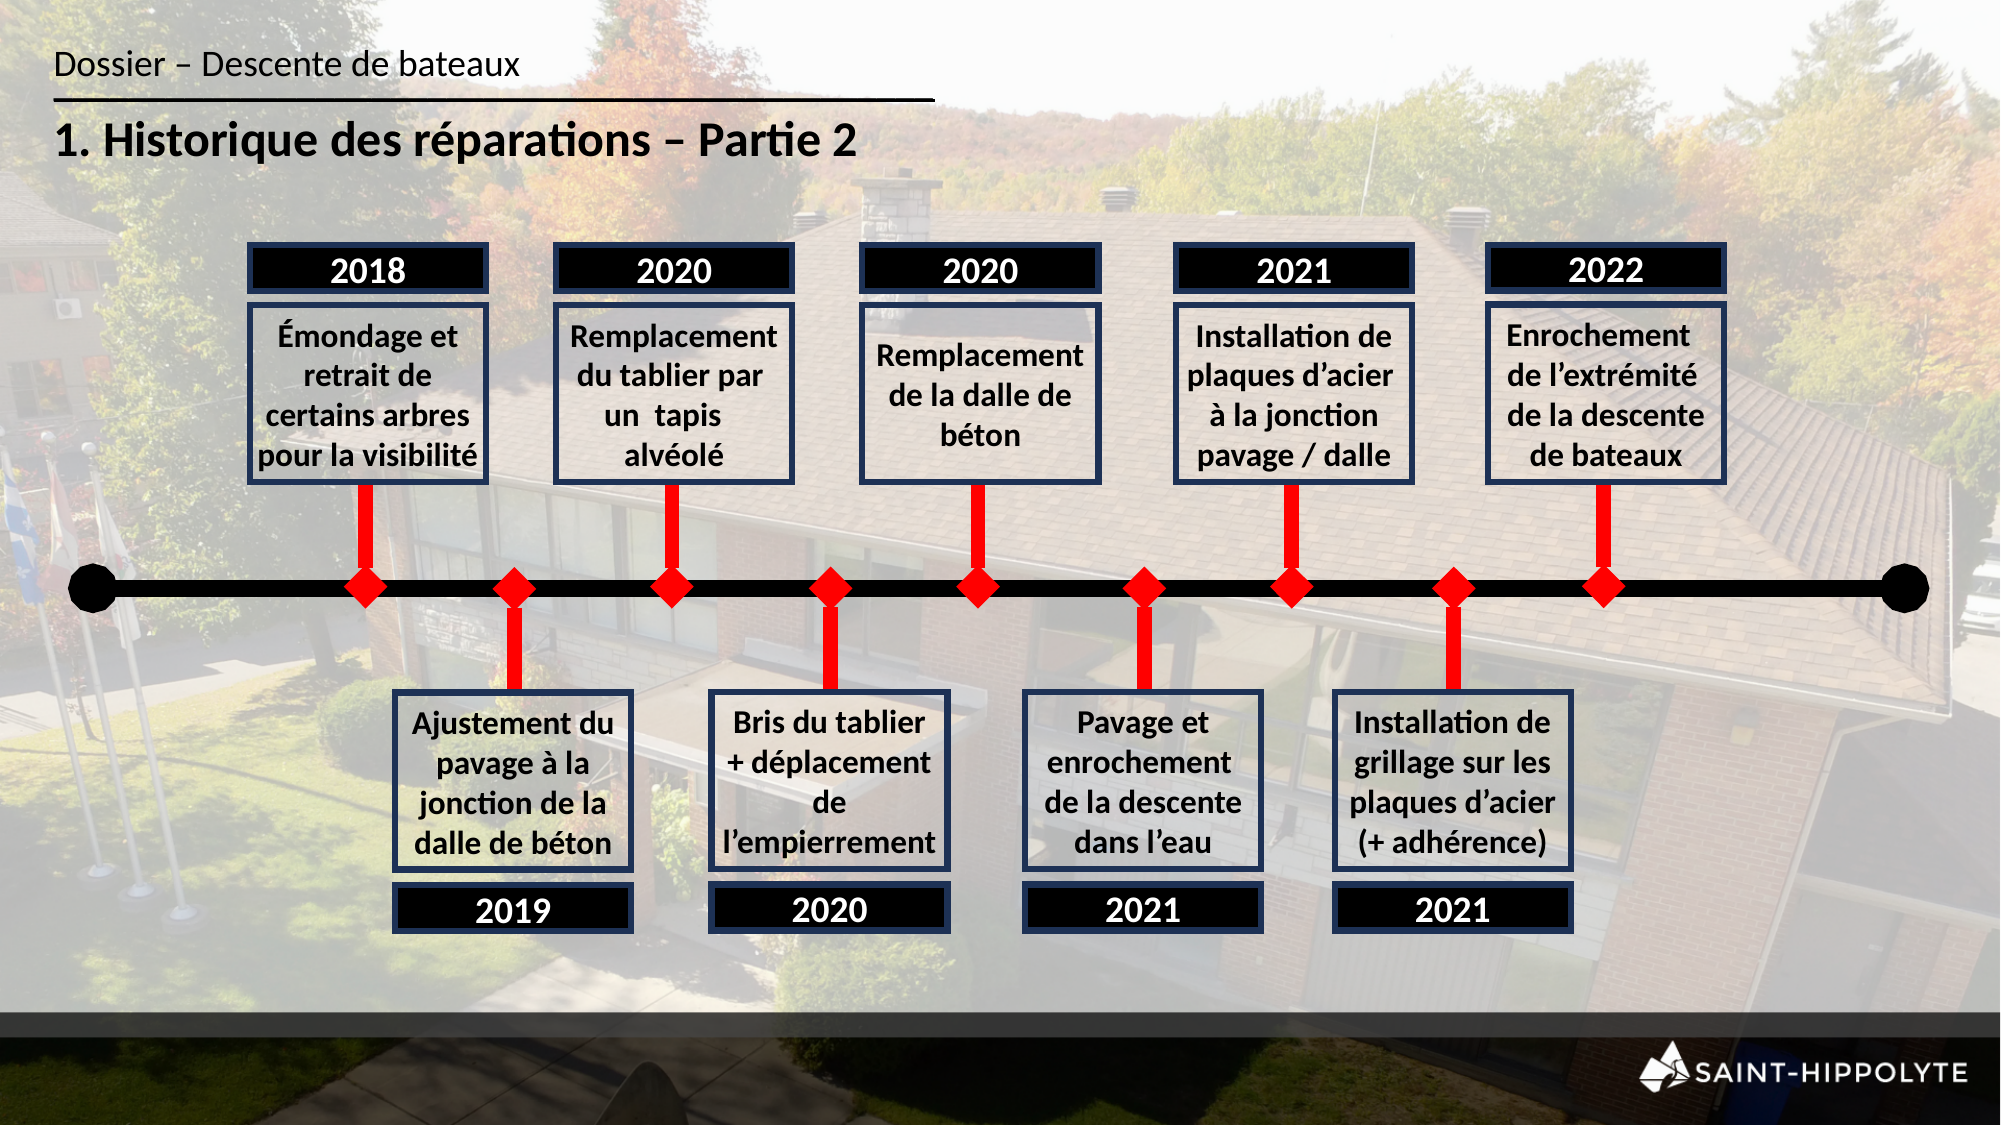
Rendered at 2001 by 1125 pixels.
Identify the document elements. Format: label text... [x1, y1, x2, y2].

text_box 2018 [249, 244, 487, 292]
picture [0, 0, 2001, 1125]
text_box 2020 [710, 883, 949, 932]
text_box 2021 [1175, 244, 1413, 292]
text_box 2020 [555, 244, 793, 292]
text_box 2021 [1334, 883, 1572, 932]
text_box Installation de plaques d’acier à la jonction pavage / dalle [1175, 304, 1413, 483]
text_box Bris du tablier + déplacement de l’empierrement [710, 691, 949, 870]
text_box Remplacement de la dalle de béton [861, 304, 1100, 483]
text_box 2020 [861, 244, 1100, 292]
text_box Enrochement de l’extrémité de la descente de bateaux [1487, 304, 1725, 483]
text_box 2019 [394, 884, 632, 932]
text_box Dossier – Descente de bateaux _______________________________________________ 1. Historique des réparations – Partie 2 [38, 55, 950, 175]
text_box Pavage et enrochement de la descente dans l’eau [1024, 691, 1262, 870]
text_box 2021 [1024, 883, 1262, 932]
text_box 2022 [1487, 244, 1725, 292]
text_box Émondage et retrait de certains arbres pour la visibilité [249, 304, 487, 483]
text_box Installation de grillage sur les plaques d’acier (+ adhérence) [1334, 691, 1572, 870]
text_box Remplacement du tablier par un tapis alvéolé [555, 304, 793, 483]
text_box Ajustement du pavage à la jonction de la dalle de béton [394, 691, 632, 871]
